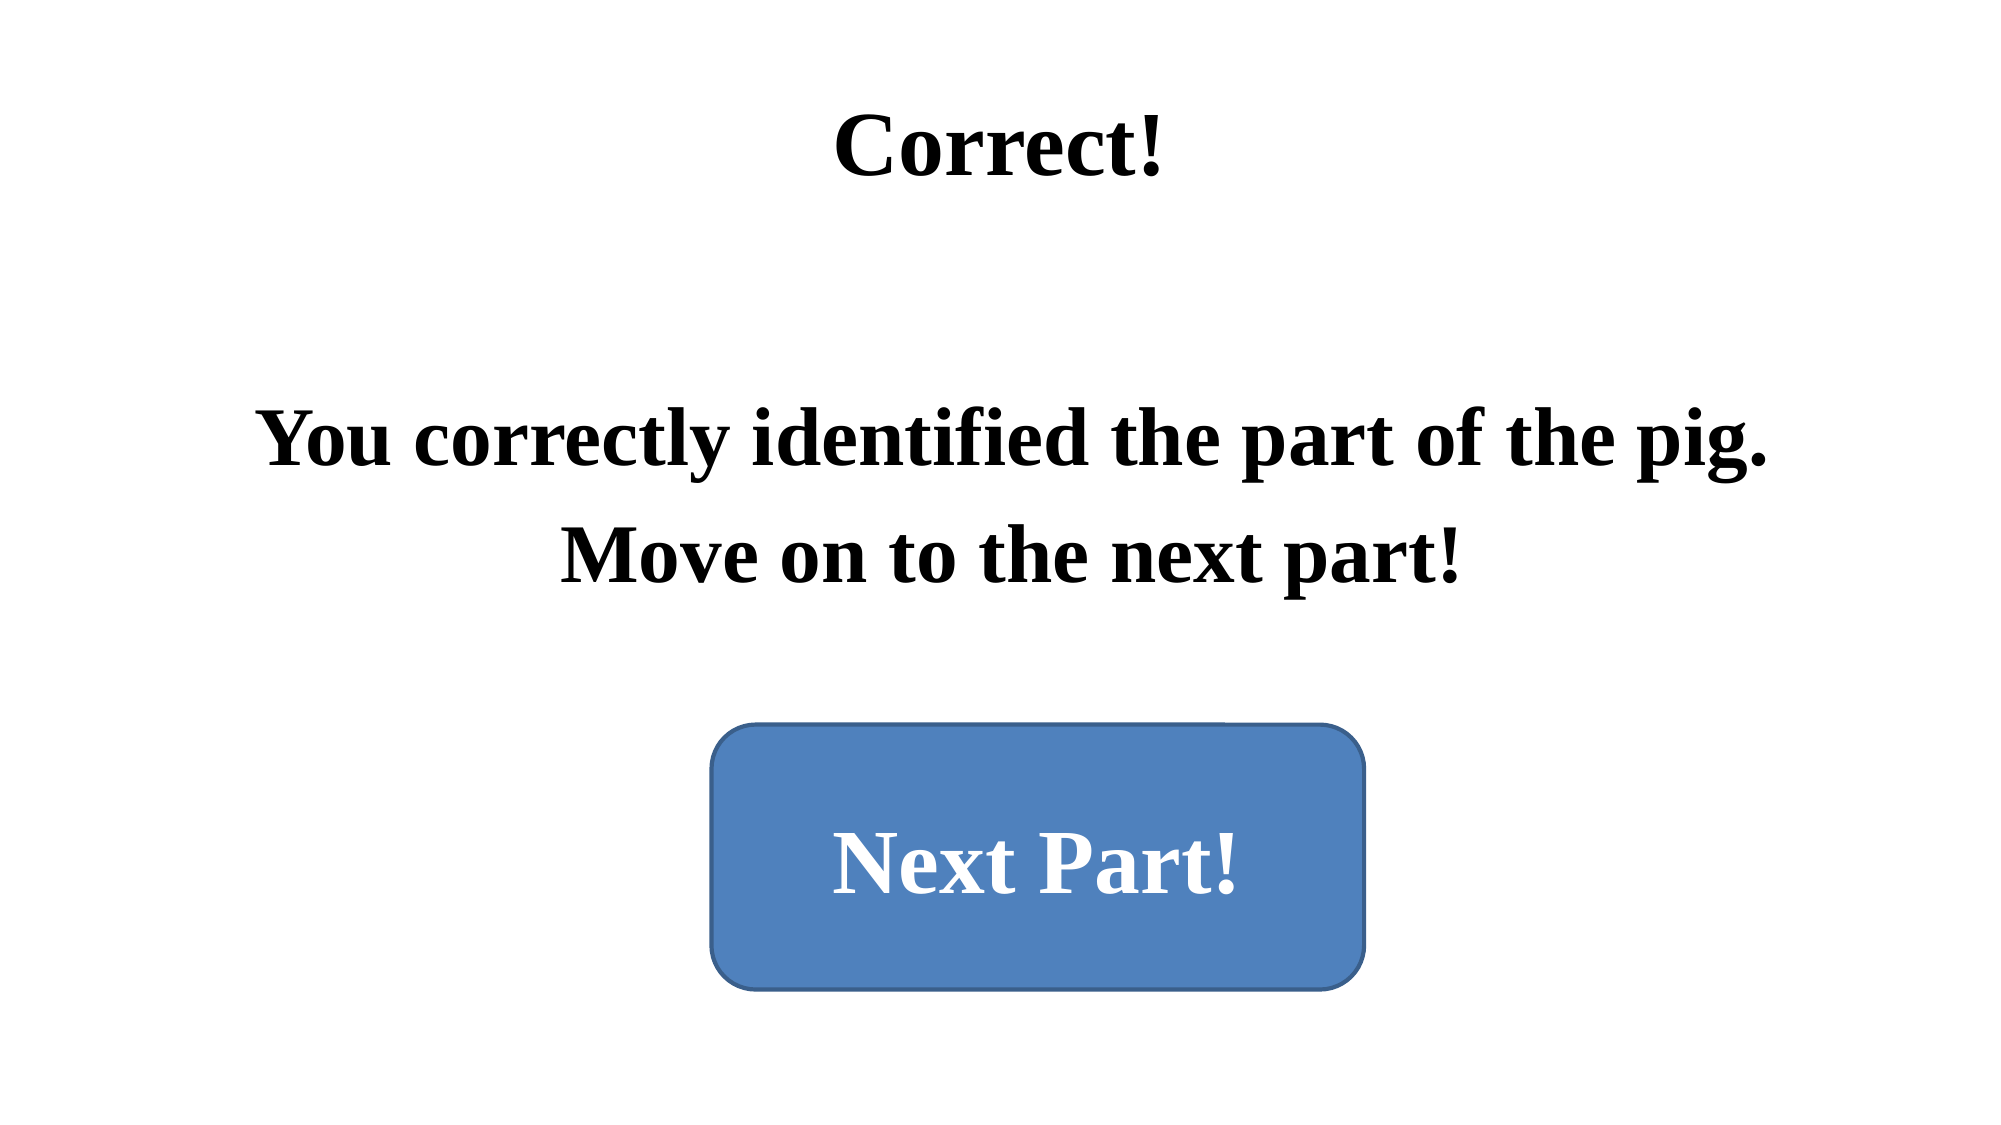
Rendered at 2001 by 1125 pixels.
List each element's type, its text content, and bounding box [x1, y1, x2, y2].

text_box Next Part! [709, 722, 1367, 992]
list You correctly identified the part of the pig. Move on to the next part! [225, 375, 1800, 673]
title Correct! [99, 45, 1900, 233]
